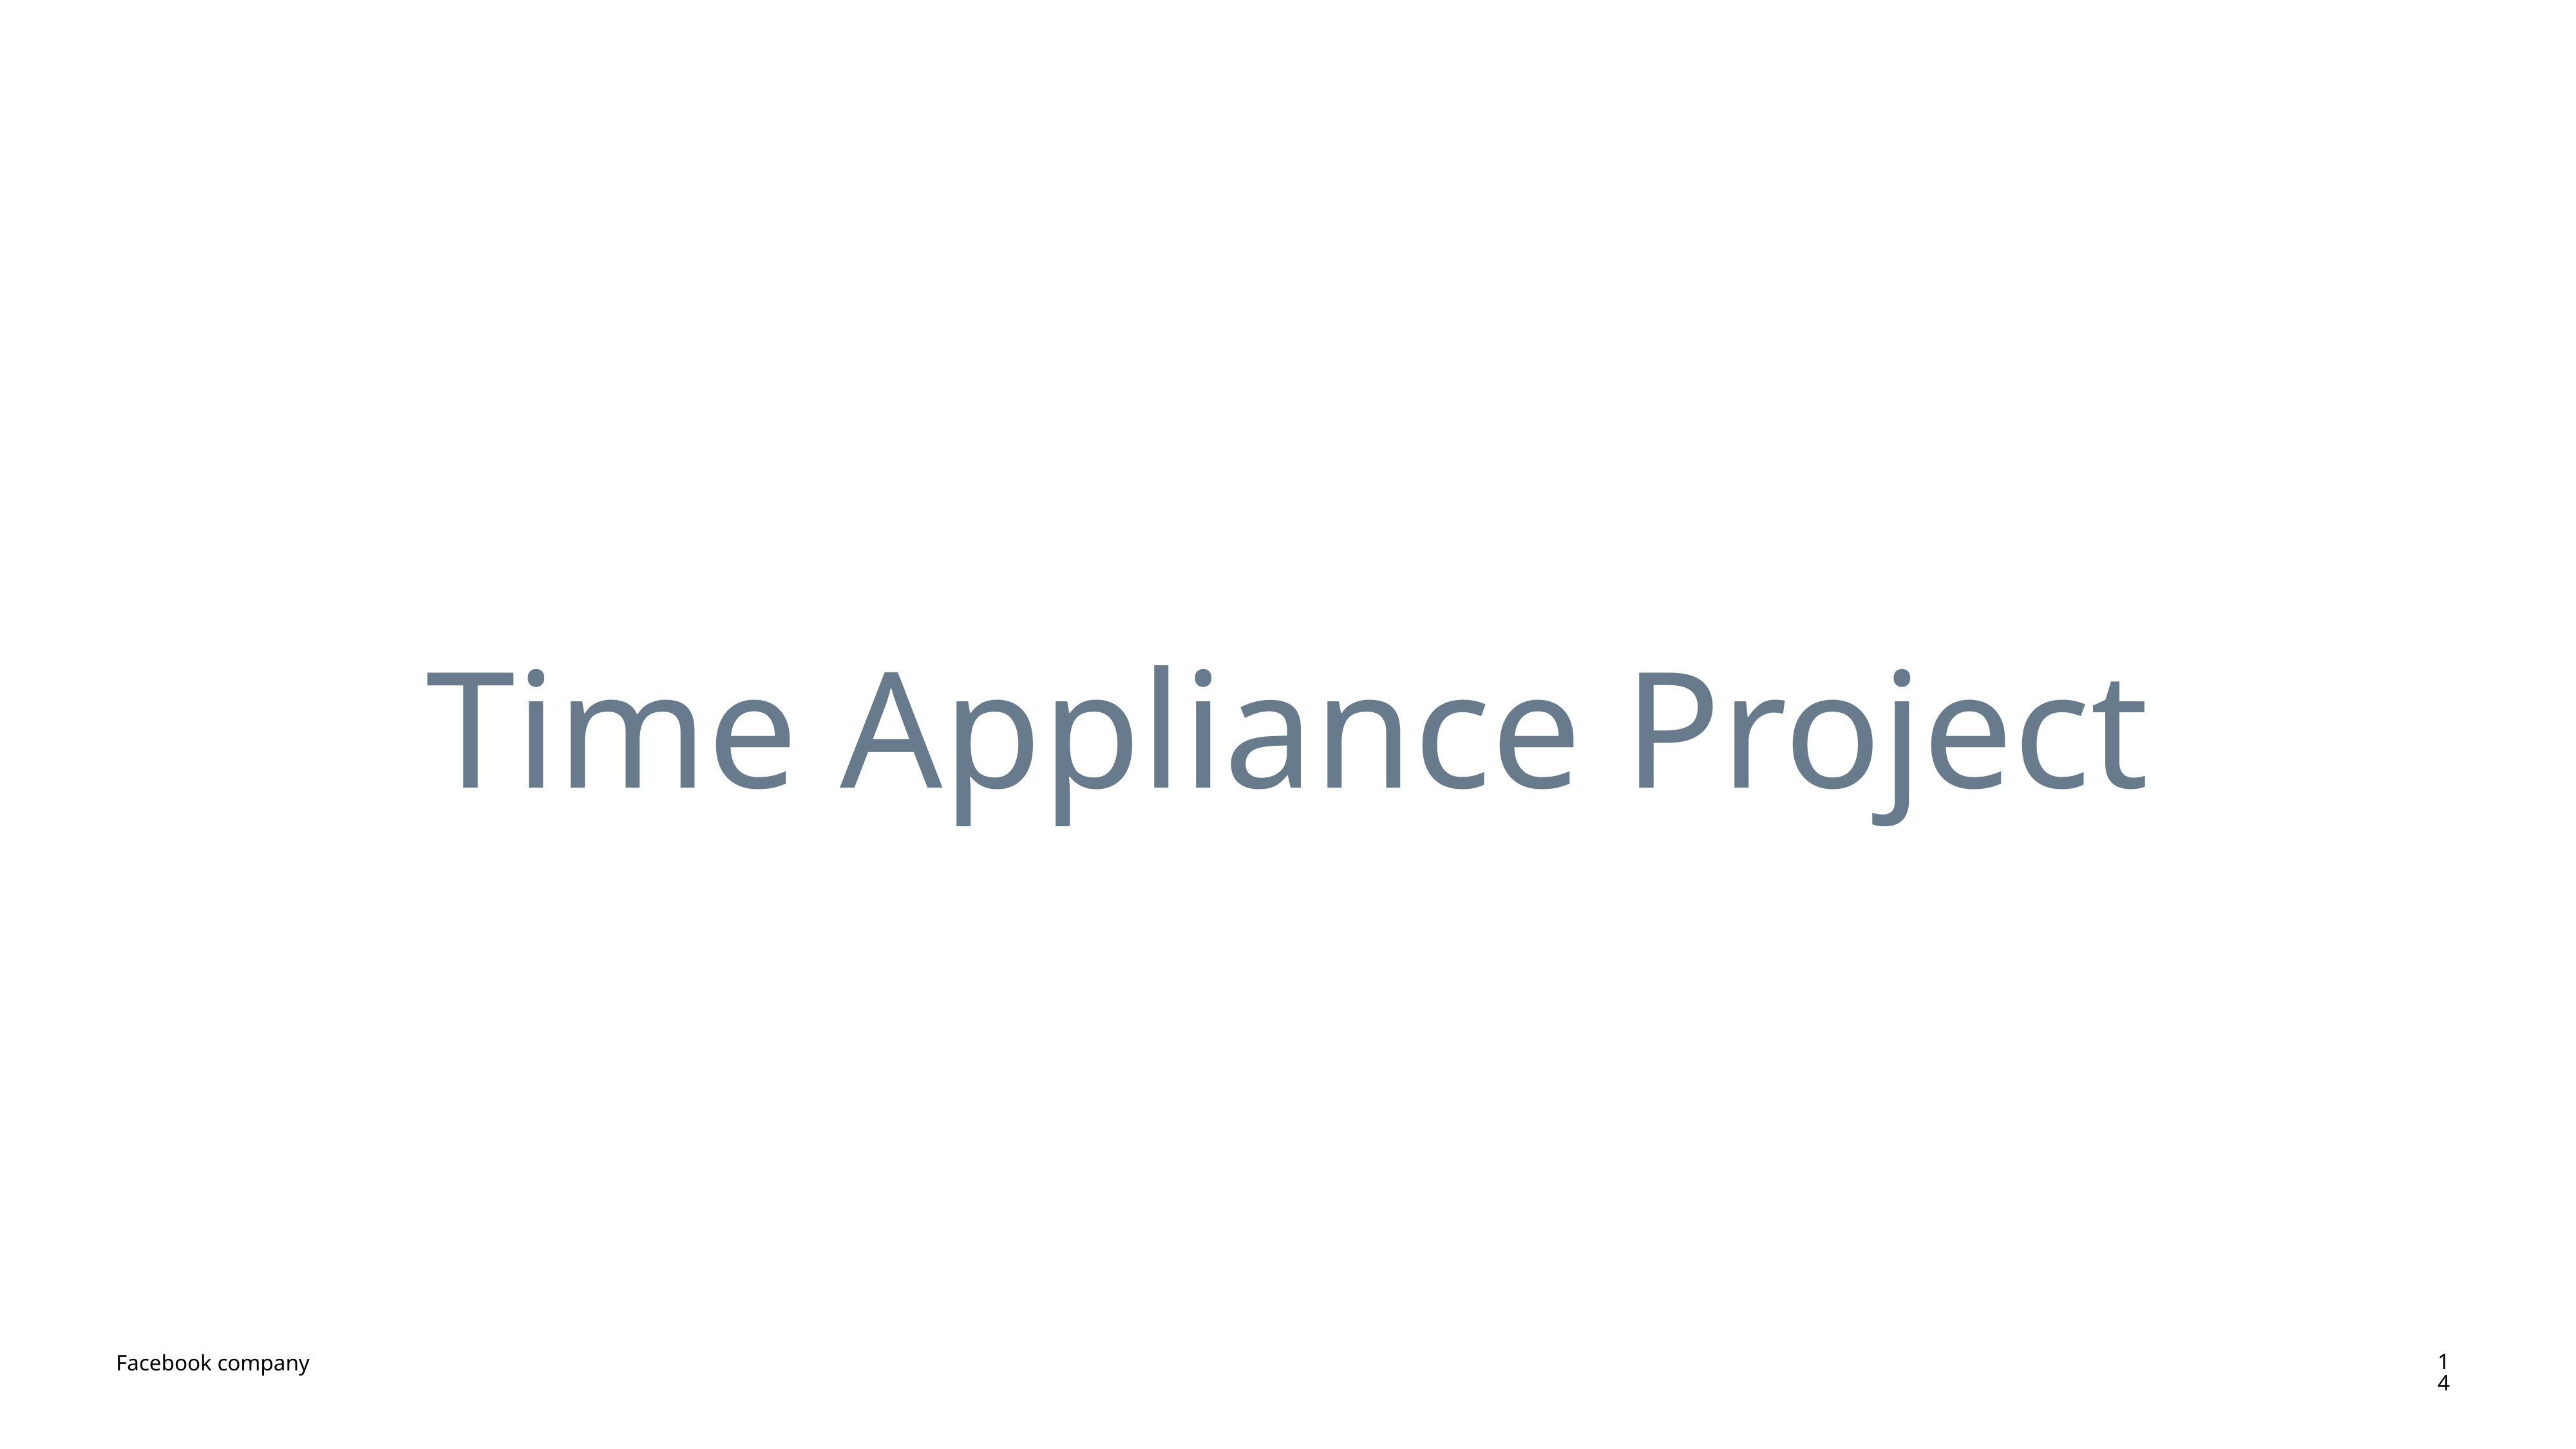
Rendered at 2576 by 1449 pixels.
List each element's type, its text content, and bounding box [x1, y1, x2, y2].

list Time Appliance Project [324, 616, 2252, 833]
slide_number 14 [2437, 1349, 2454, 1376]
